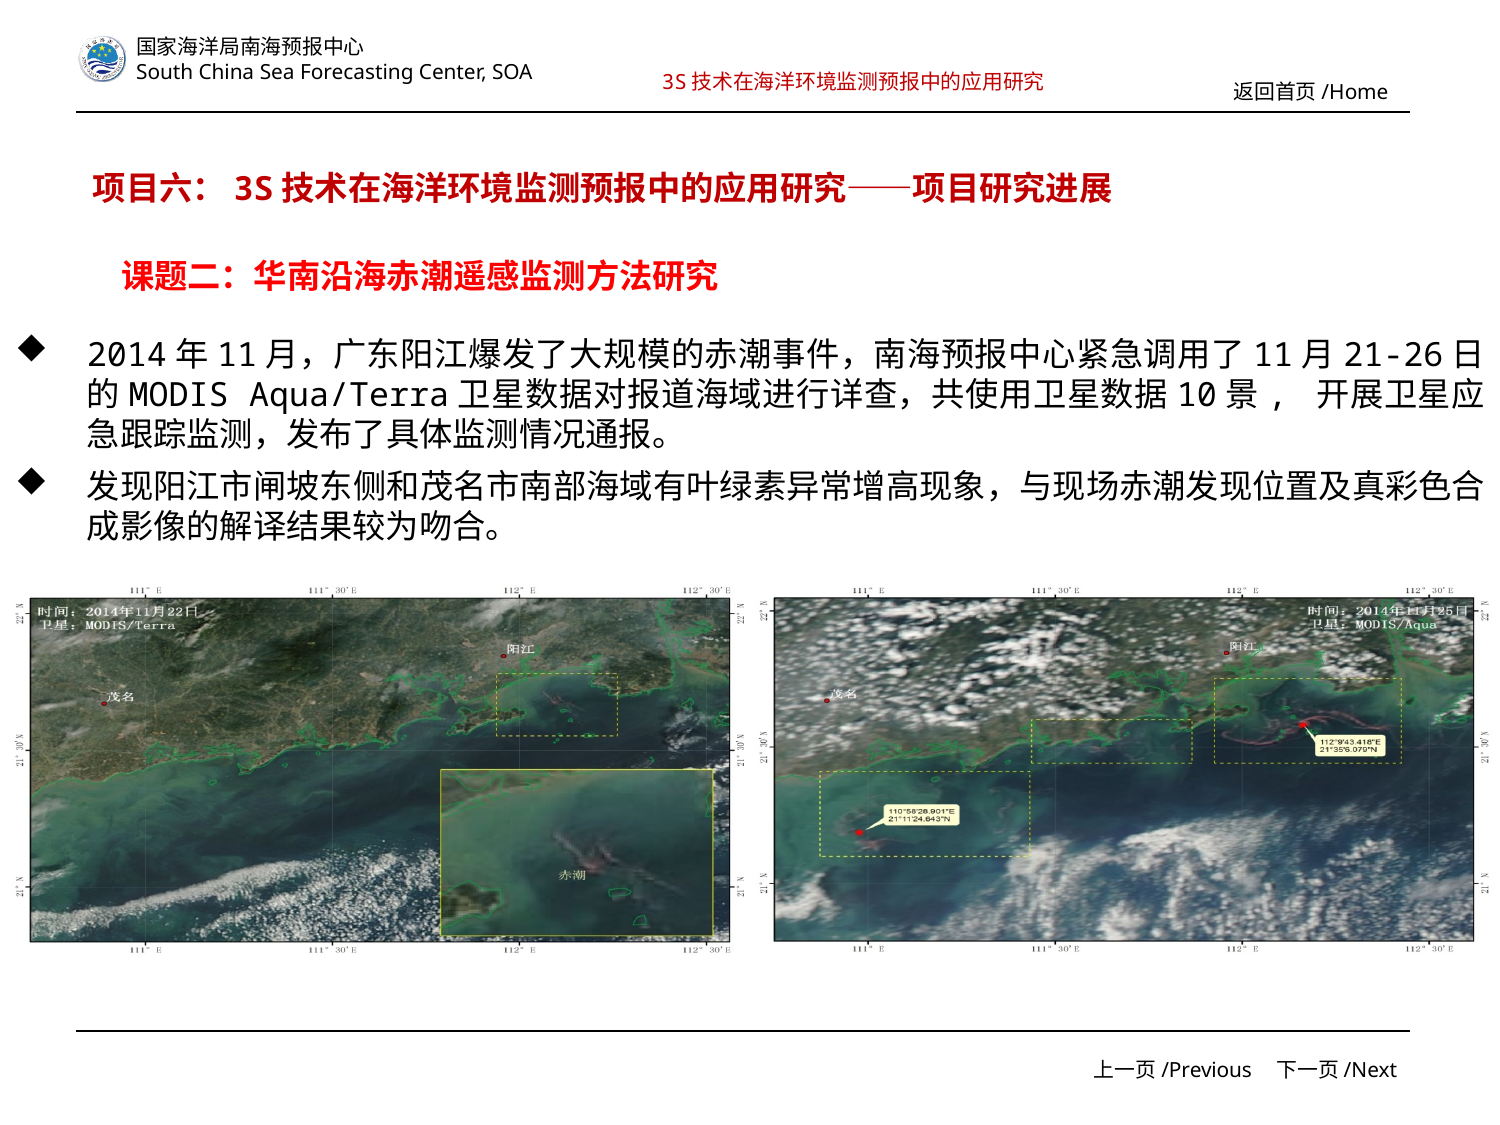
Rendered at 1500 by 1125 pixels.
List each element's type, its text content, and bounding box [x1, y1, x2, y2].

text_box 3S技术在海洋环境监测预报中的应用研究 [624, 61, 1082, 102]
text_box 返回首页/Home [1218, 71, 1404, 111]
picture [0, 573, 1500, 965]
text_box 国家海洋局南海预报中心 South China Sea Forecasting Center, SOA [121, 26, 548, 91]
picture [78, 34, 127, 82]
text_box 2014年11月，广东阳江爆发了大规模的赤潮事件，南海预报中心紧急调用了11月21-26日的MODIS Aqua/Terra卫星数据对报道海域进行详查，共使用卫星数据10景, 开展卫星应急跟踪监测，发布了具体监测情况通报。 发现阳江市闸坡东侧和茂名市南部海域有叶绿素异常增高现象，与现场赤潮发现位置及真彩色合成影像的解译结果较为吻合。 [0, 325, 1500, 563]
text_box 下一页/Next [1261, 1049, 1412, 1089]
text_box 课题二：华南沿海赤潮遥感监测方法研究 [106, 247, 1347, 325]
text_box 项目六：3S技术在海洋环境监测预报中的应用研究——项目研究进展 [78, 160, 1128, 215]
text_box 上一页/Previous [1079, 1049, 1267, 1090]
